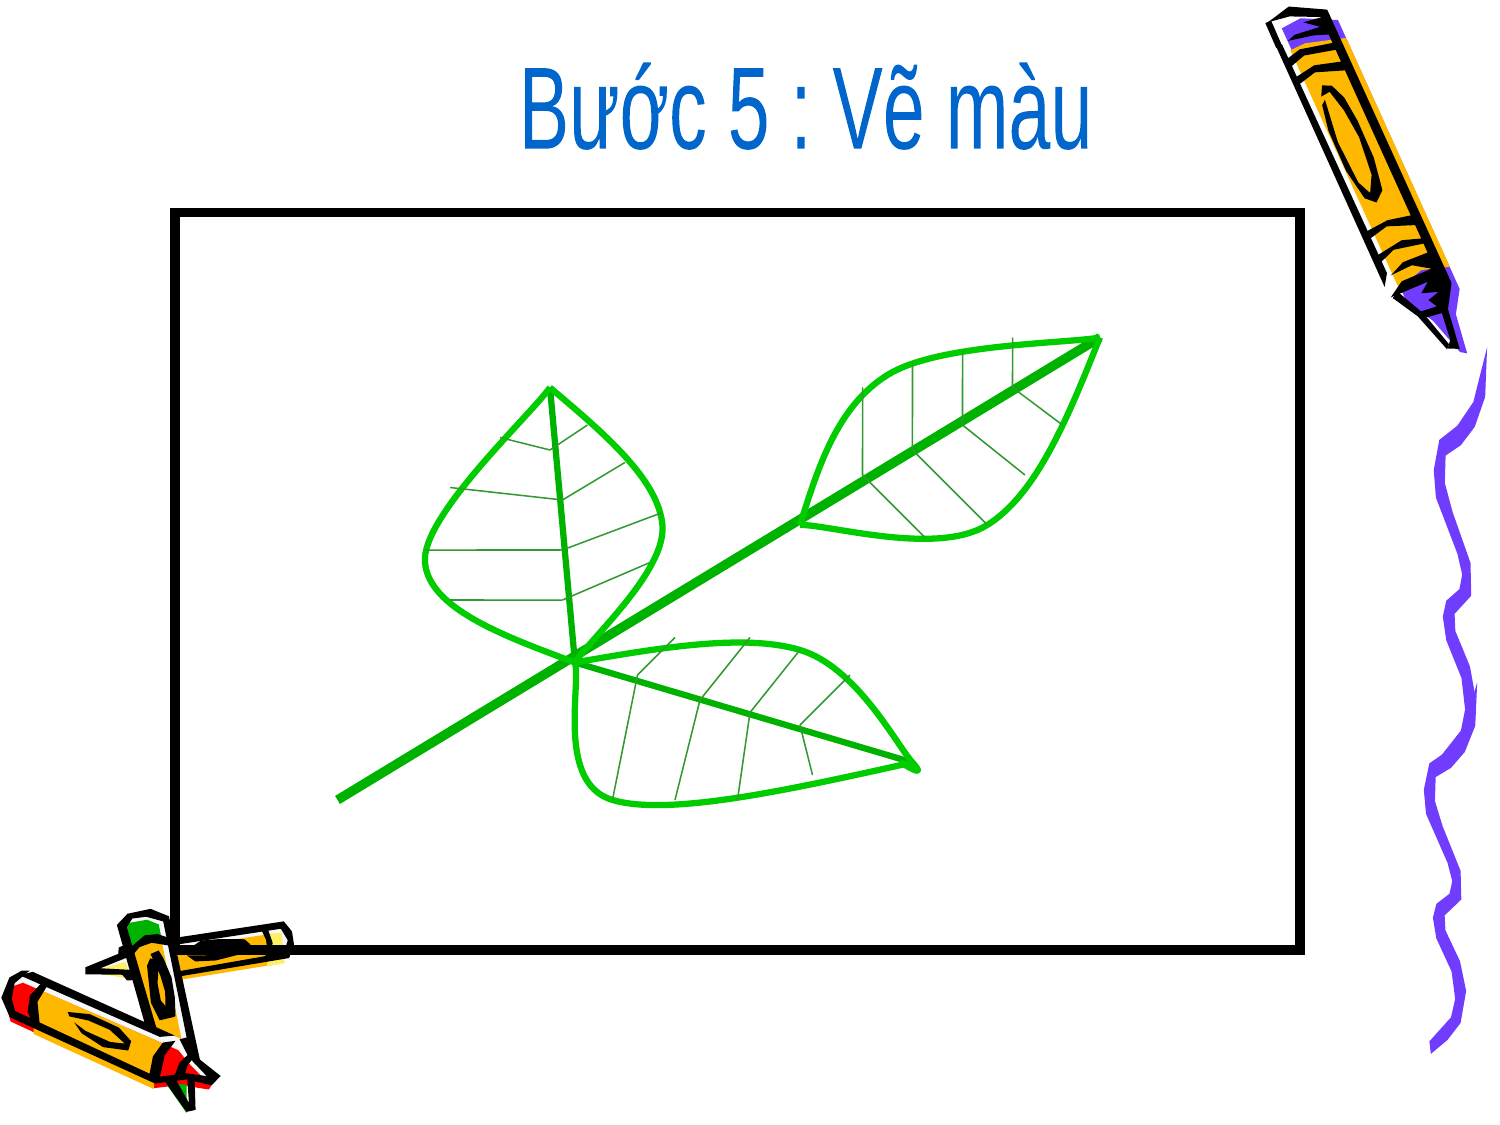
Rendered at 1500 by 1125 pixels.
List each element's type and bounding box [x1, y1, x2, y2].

text_box [272, 950, 284, 954]
text_box [174, 212, 1300, 950]
